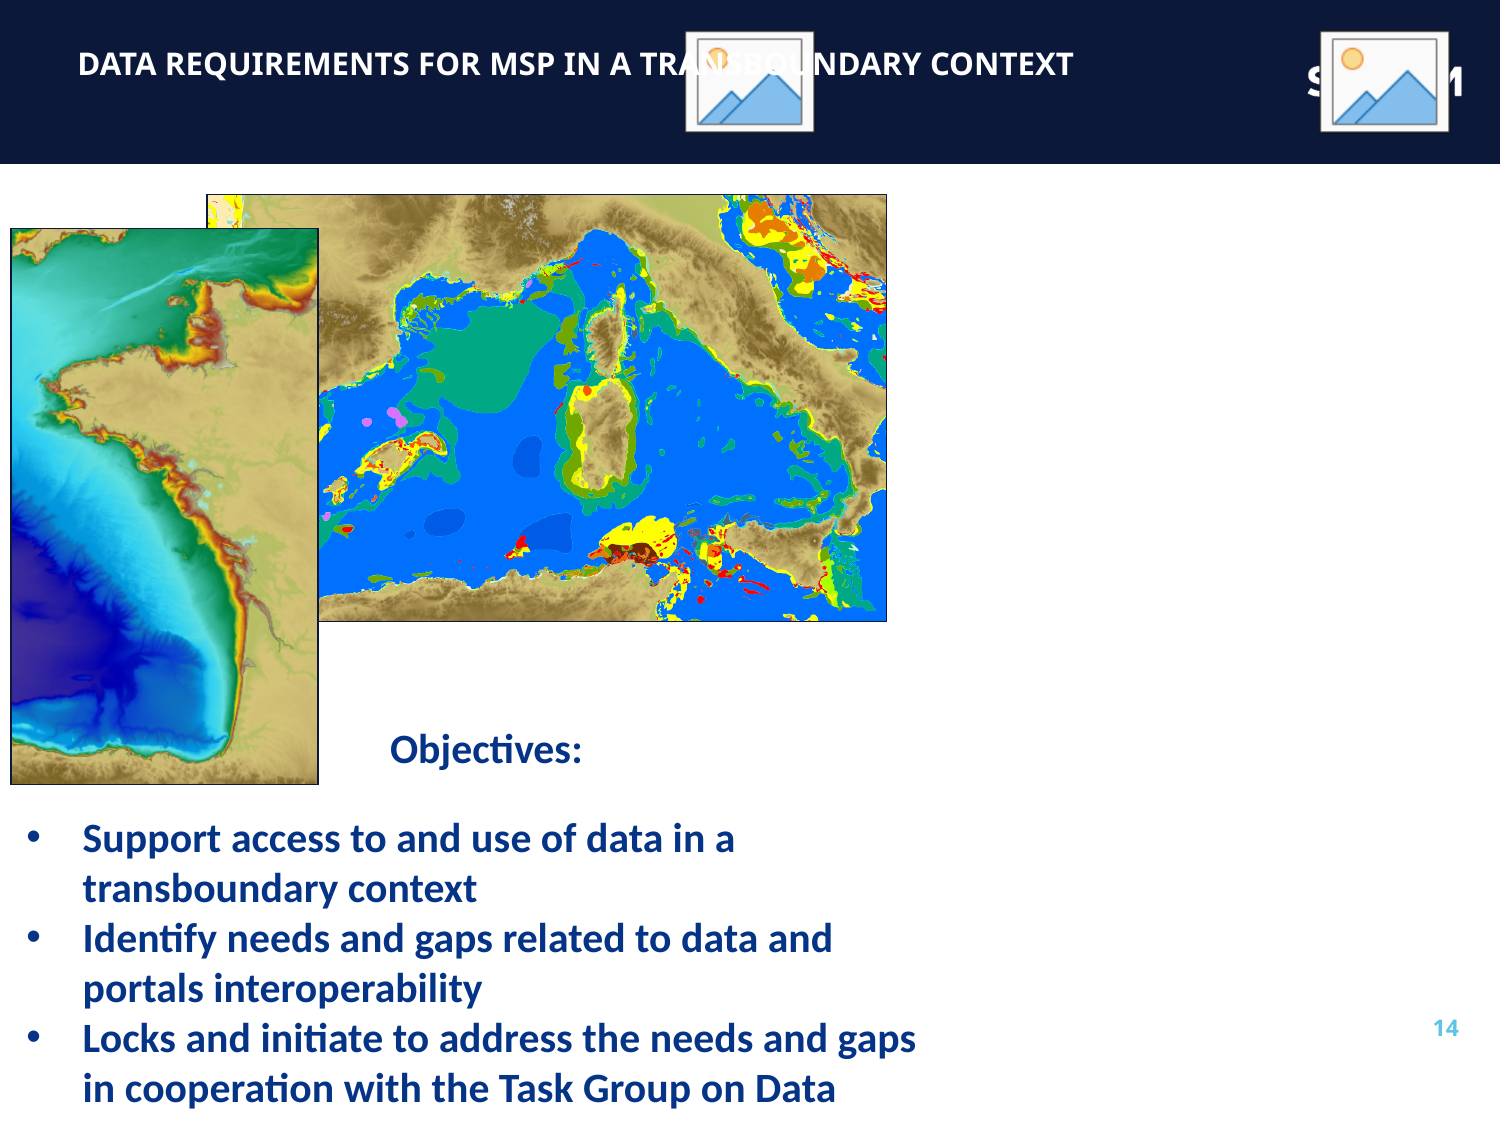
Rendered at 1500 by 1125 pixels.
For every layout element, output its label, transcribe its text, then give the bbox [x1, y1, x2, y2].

slide_number 14 [1123, 1005, 1474, 1066]
picture [11, 724, 32, 729]
text_box Support access to and use of data in a transboundary context Identify needs and gaps related to data and portals interoperability Locks and initiate to address the needs and gaps in cooperation with the Task Group on Data [11, 753, 965, 1125]
text_box Objectives: [375, 714, 857, 780]
picture [11, 194, 886, 784]
picture [0, 0, 1500, 164]
